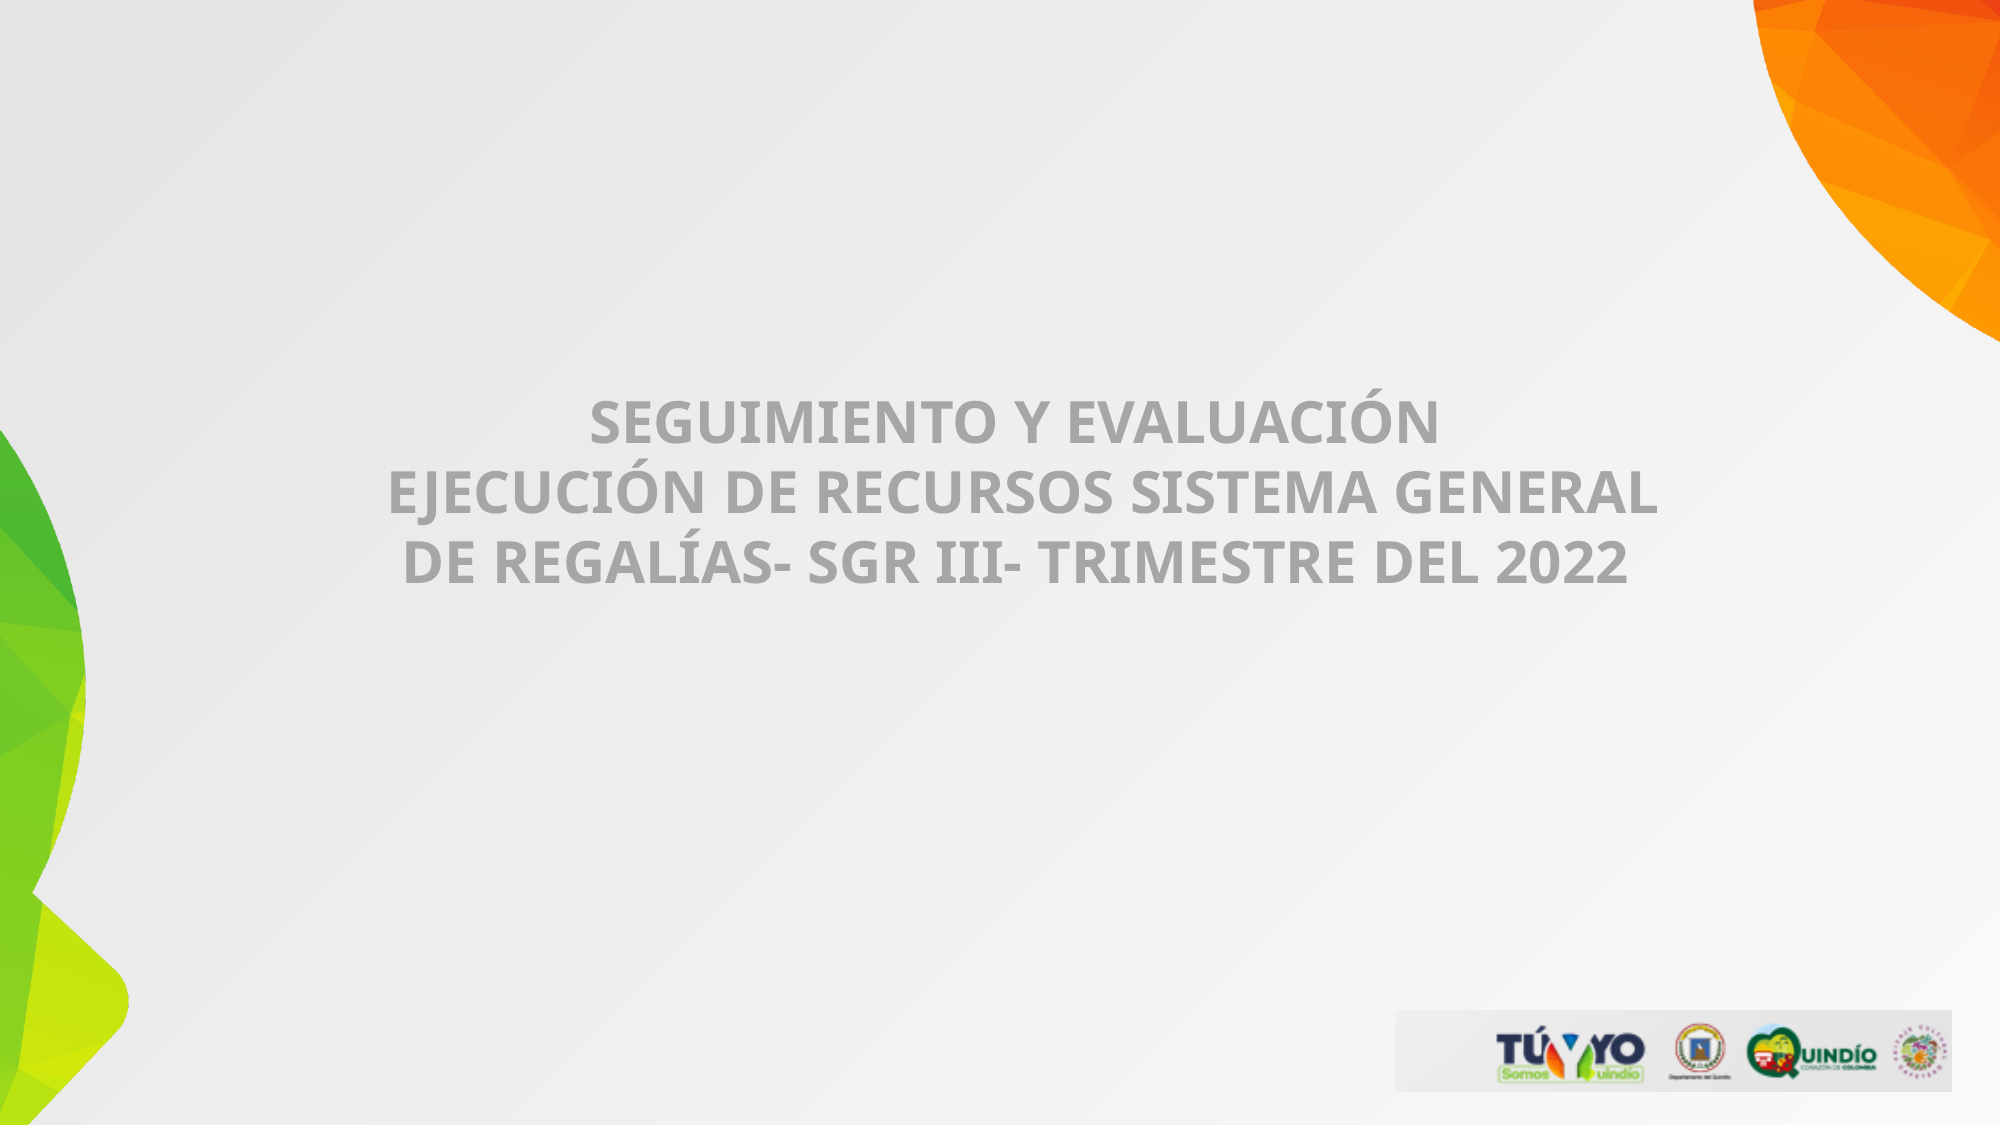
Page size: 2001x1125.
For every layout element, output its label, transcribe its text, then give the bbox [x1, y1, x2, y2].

text_box SEGUIMIENTO Y EVALUACIÓN EJECUCIÓN DE RECURSOS SISTEMA GENERAL DE REGALÍAS- SGR III- TRIMESTRE DEL 2022 [326, 377, 1720, 603]
picture [0, 235, 148, 1125]
picture [1395, 1009, 1953, 1092]
picture [1748, 0, 2000, 813]
